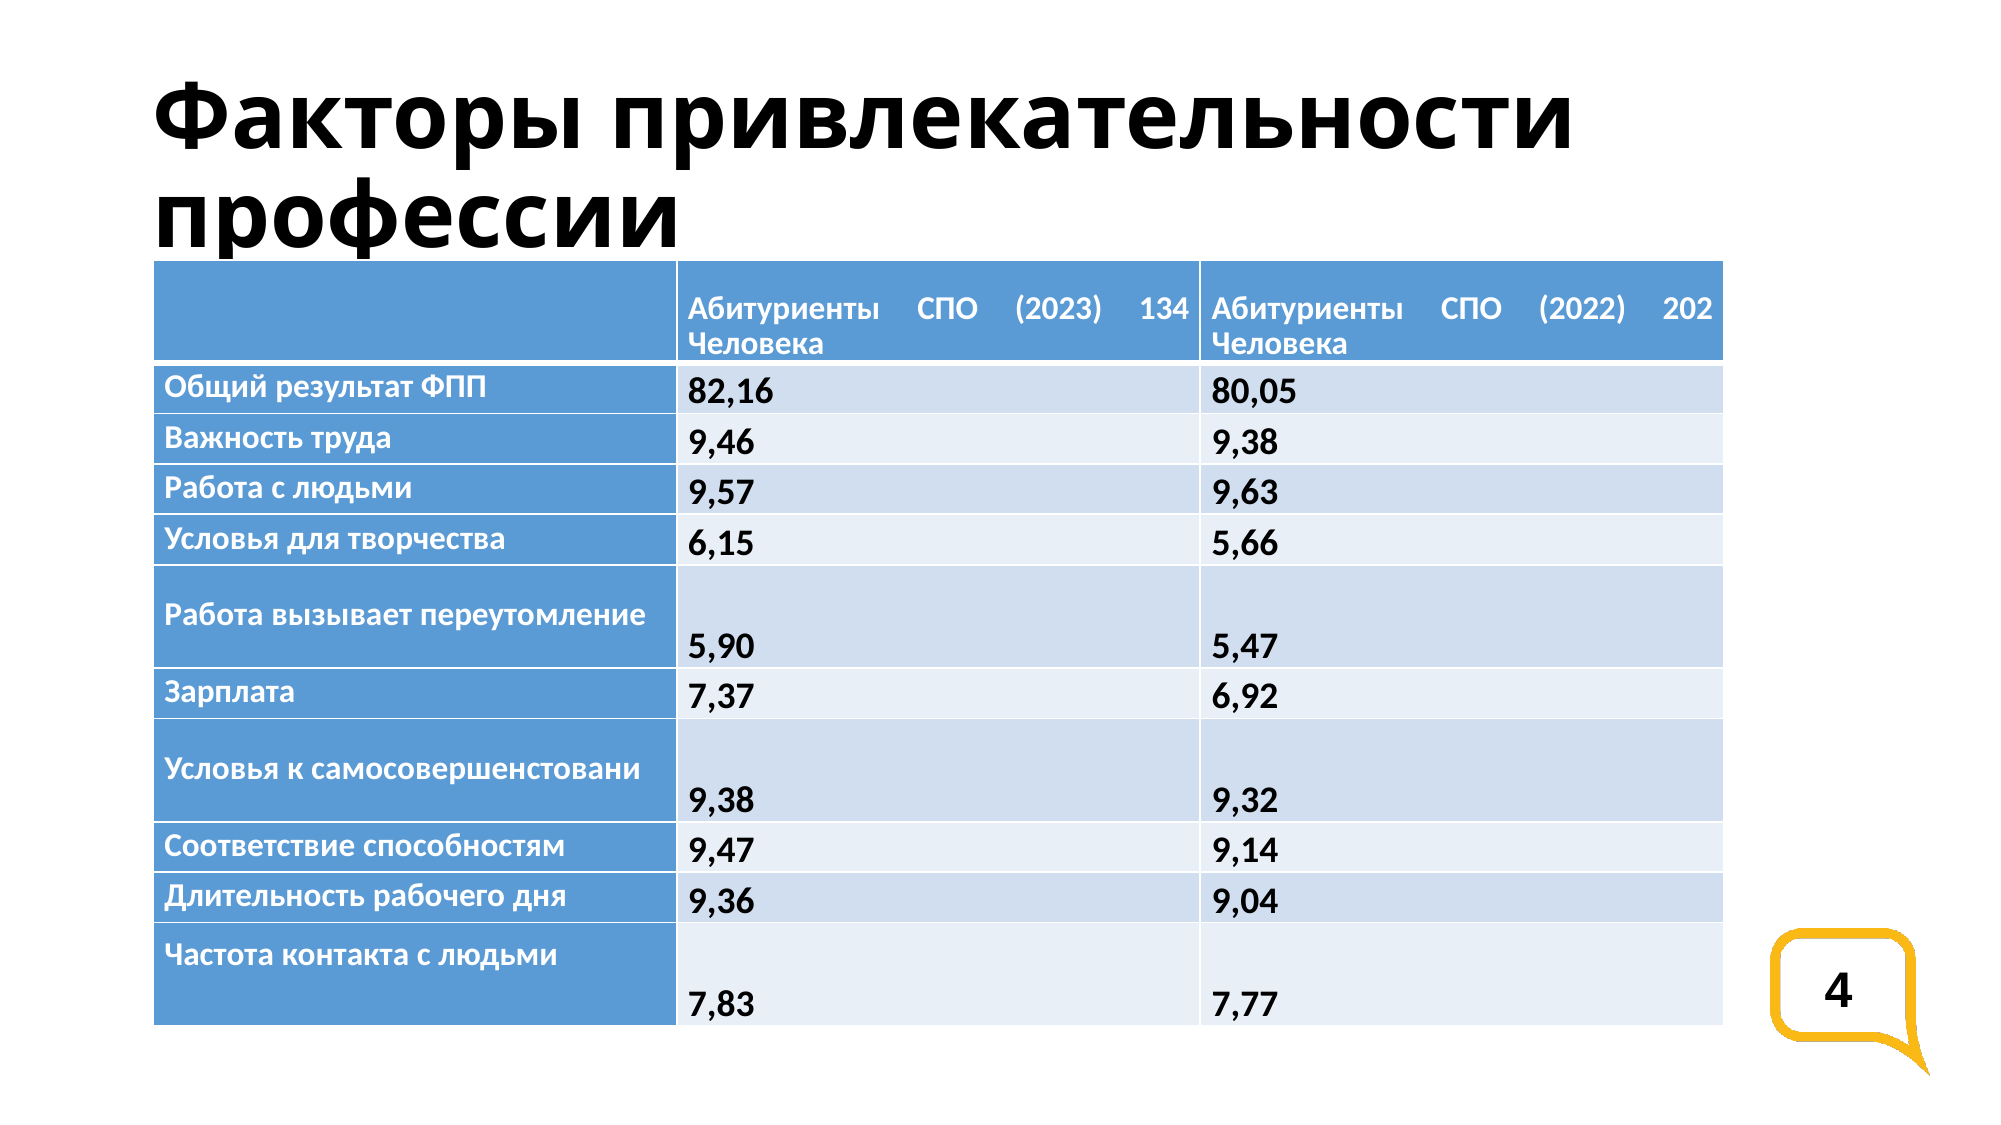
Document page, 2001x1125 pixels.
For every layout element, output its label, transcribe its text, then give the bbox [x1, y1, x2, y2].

table_cell Работа с людьми [154, 465, 676, 513]
table_cell Зарплата [154, 669, 676, 718]
table_cell Длительность рабочего дня [154, 873, 676, 922]
table_cell 9,04 [1201, 873, 1723, 922]
table_cell 82,16 [678, 366, 1199, 413]
table_cell 80,05 [1201, 366, 1723, 413]
table_cell Общий результат ФПП [154, 366, 676, 413]
table_cell 7,77 [1201, 923, 1723, 1025]
table_cell 5,47 [1201, 566, 1723, 667]
table_cell 9,14 [1201, 823, 1723, 871]
table_cell 9,63 [1201, 465, 1723, 513]
table_header Абитуриенты СПО (2023) 134 Человека [678, 261, 1199, 360]
table_cell 9,47 [678, 823, 1199, 871]
table_cell 9,46 [678, 414, 1199, 463]
table_header Абитуриенты СПО (2022) 202 Человека [1201, 261, 1723, 360]
table_cell Условья к самосовершенстовани [154, 719, 676, 821]
table_cell Работа вызывает переутомление [154, 566, 676, 667]
title Факторы привлекательности профессии [137, 59, 1863, 278]
table_cell 6,92 [1201, 669, 1723, 718]
table_cell 9,36 [678, 873, 1199, 922]
table_cell 5,66 [1201, 515, 1723, 564]
table_header [154, 261, 676, 360]
table_cell 9,38 [1201, 414, 1723, 463]
table_cell Важность труда [154, 414, 676, 463]
table_cell 9,57 [678, 465, 1199, 513]
table_cell 9,38 [678, 719, 1199, 821]
table_cell Частота контакта с людьми [154, 923, 676, 1025]
table_cell Соответствие способностям [154, 823, 676, 871]
table_cell 9,32 [1201, 719, 1723, 821]
picture [1770, 928, 1930, 1076]
table_cell 7,83 [678, 923, 1199, 1025]
table_cell 6,15 [678, 515, 1199, 564]
table_cell 5,90 [678, 566, 1199, 667]
table_cell Условья для творчества [154, 515, 676, 564]
table_cell 7,37 [678, 669, 1199, 718]
